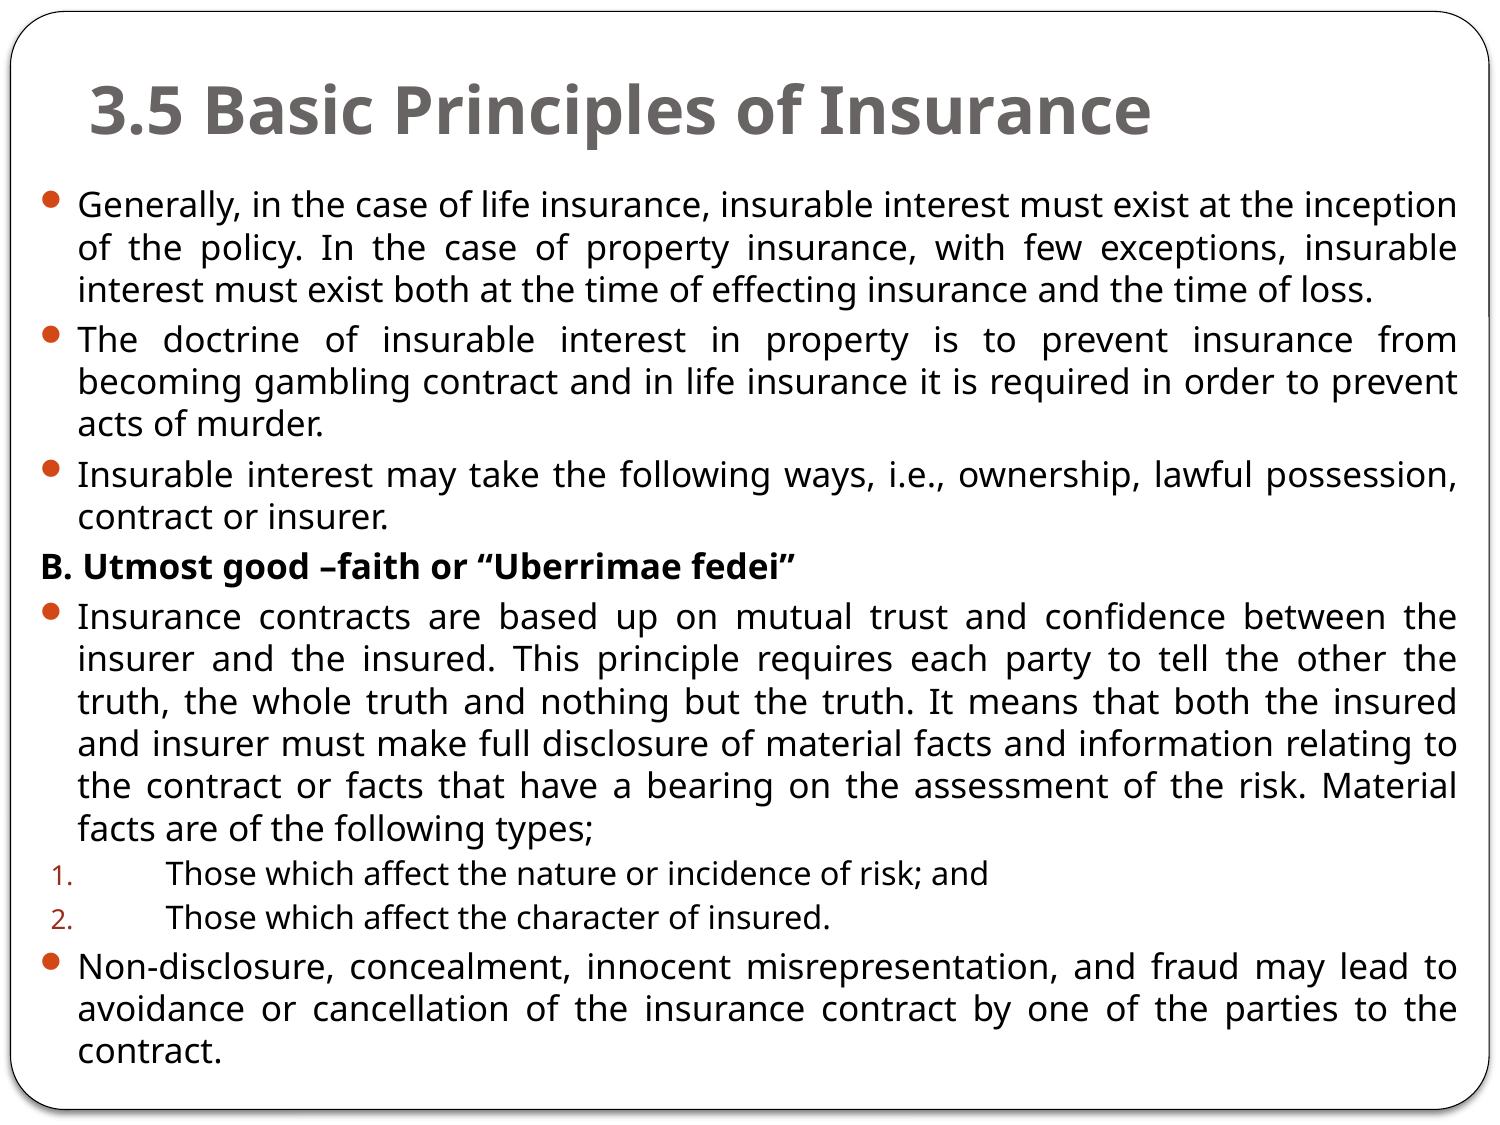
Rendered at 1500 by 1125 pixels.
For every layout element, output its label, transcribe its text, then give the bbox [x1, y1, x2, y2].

list Generally, in the case of life insurance, insurable interest must exist at the inception of the policy. In the case of property insurance, with few exceptions, insurable interest must exist both at the time of effecting insurance and the time of loss. The doctrine of insurable interest in property is to prevent insurance from becoming gambling contract and in life insurance it is required in order to prevent acts of murder. Insurable interest may take the following ways, i.e., ownership, lawful possession, contract or insurer. B. Utmost good –faith or “Uberrimae fedei” Insurance contracts are based up on mutual trust and confidence between the insurer and the insured. This principle requires each party to tell the other the truth, the whole truth and nothing but the truth. It means that both the insured and insurer must make full disclosure of material facts and information relating to the contract or facts that have a bearing on the assessment of the risk. Material facts are of the following types; Those which affect the nature or incidence of risk; and Those which affect the character of insured. Non-disclosure, concealment, innocent misrepresentation, and fraud may lead to avoidance or cancellation of the insurance contract by one of the parties to the contract. [24, 174, 1475, 1100]
title 3.5 Basic Principles of Insurance [75, 45, 1425, 163]
